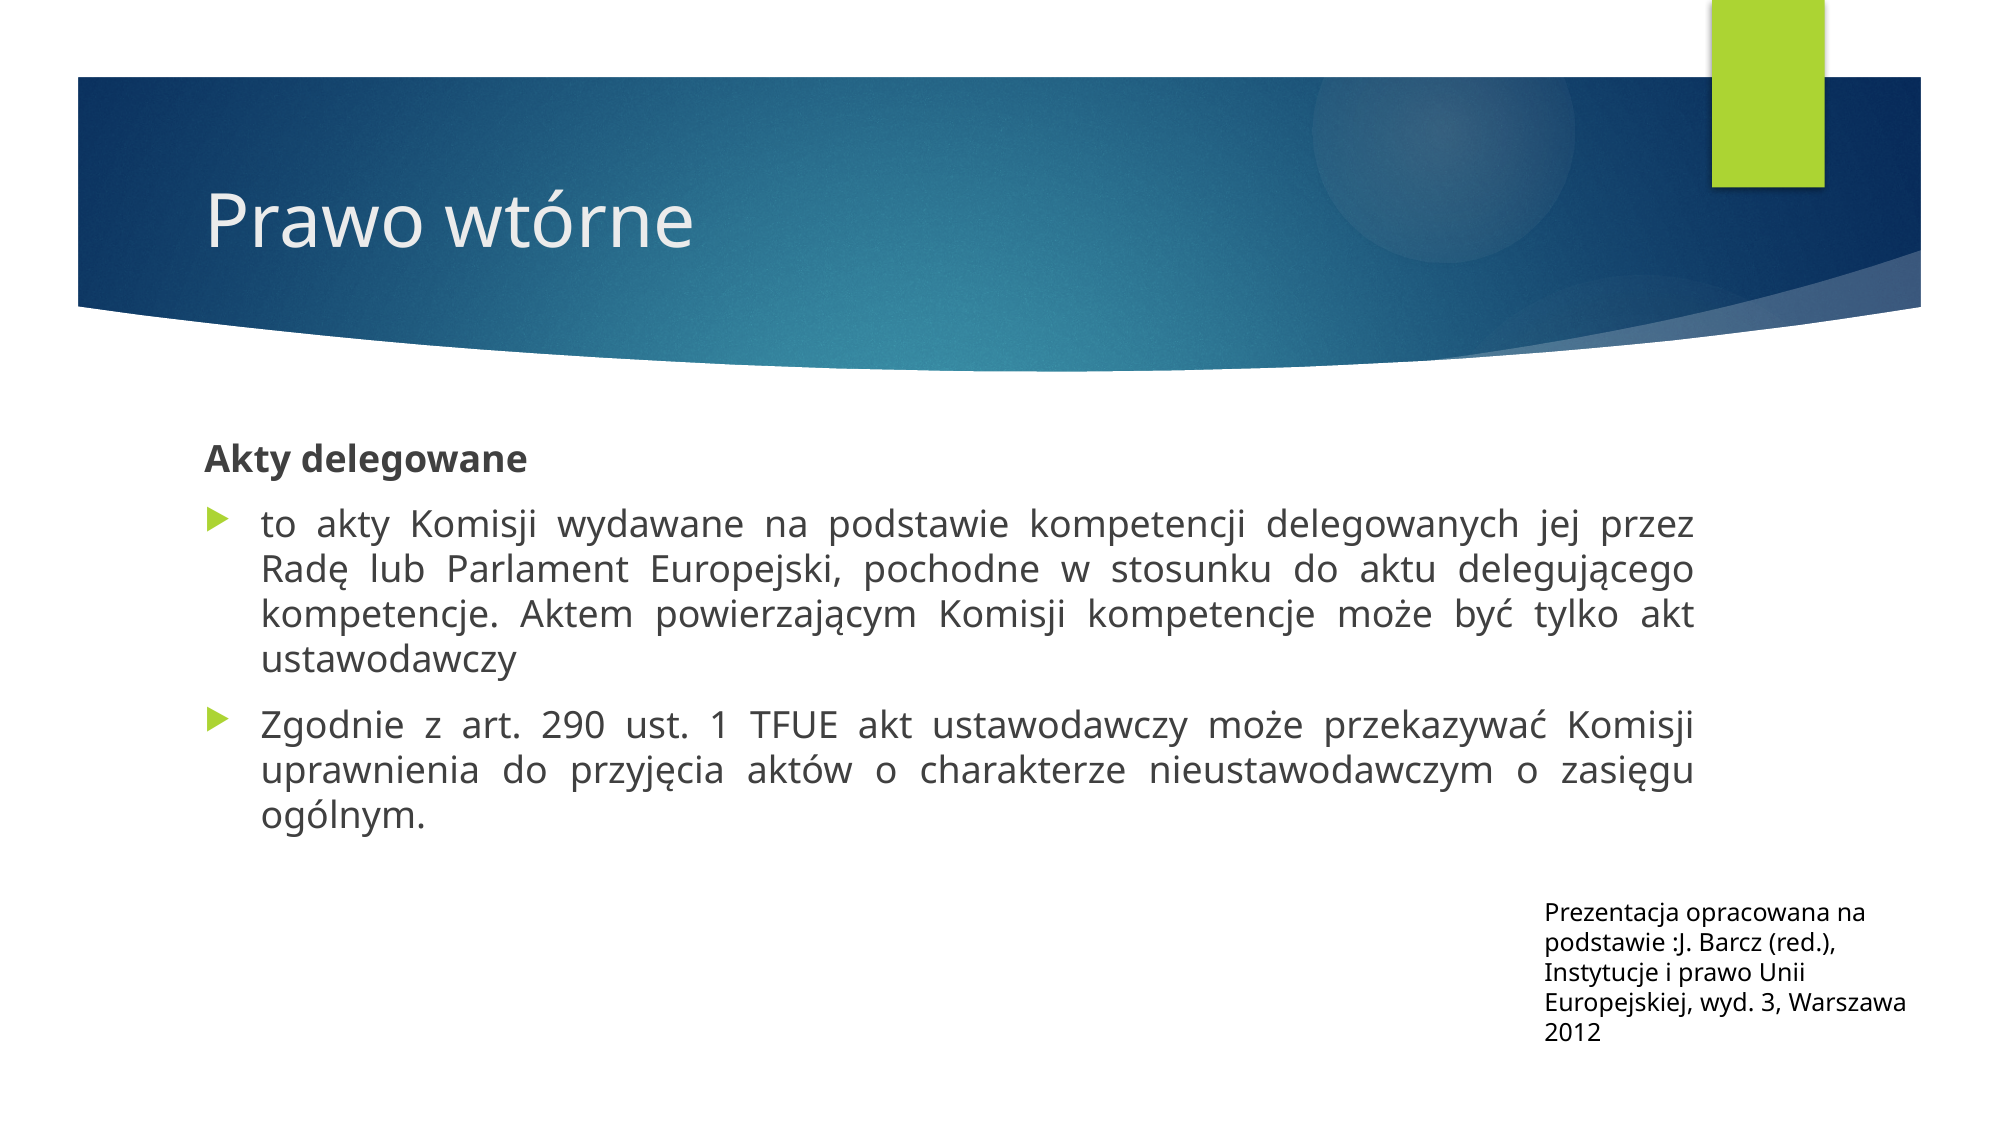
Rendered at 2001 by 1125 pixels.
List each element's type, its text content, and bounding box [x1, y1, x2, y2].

title Prawo wtórne [189, 159, 1627, 276]
text_box Prezentacja opracowana na podstawie :J. Barcz (red.), Instytucje i prawo Unii Europejskiej, wyd. 3, Warszawa 2012 [1529, 889, 1969, 1084]
list Akty delegowane to akty Komisji wydawane na podstawie kompetencji delegowanych jej przez Radę lub Parlament Europejski, pochodne w stosunku do aktu delegującego kompetencje. Aktem powierzającym Komisji kompetencje może być tylko akt ustawodawczy Zgodnie z art. 290 ust. 1 TFUE akt ustawodawczy może przekazywać Komisji uprawnienia do przyjęcia aktów o charakterze nieustawodawczym o zasięgu ogólnym. [189, 427, 1712, 1008]
